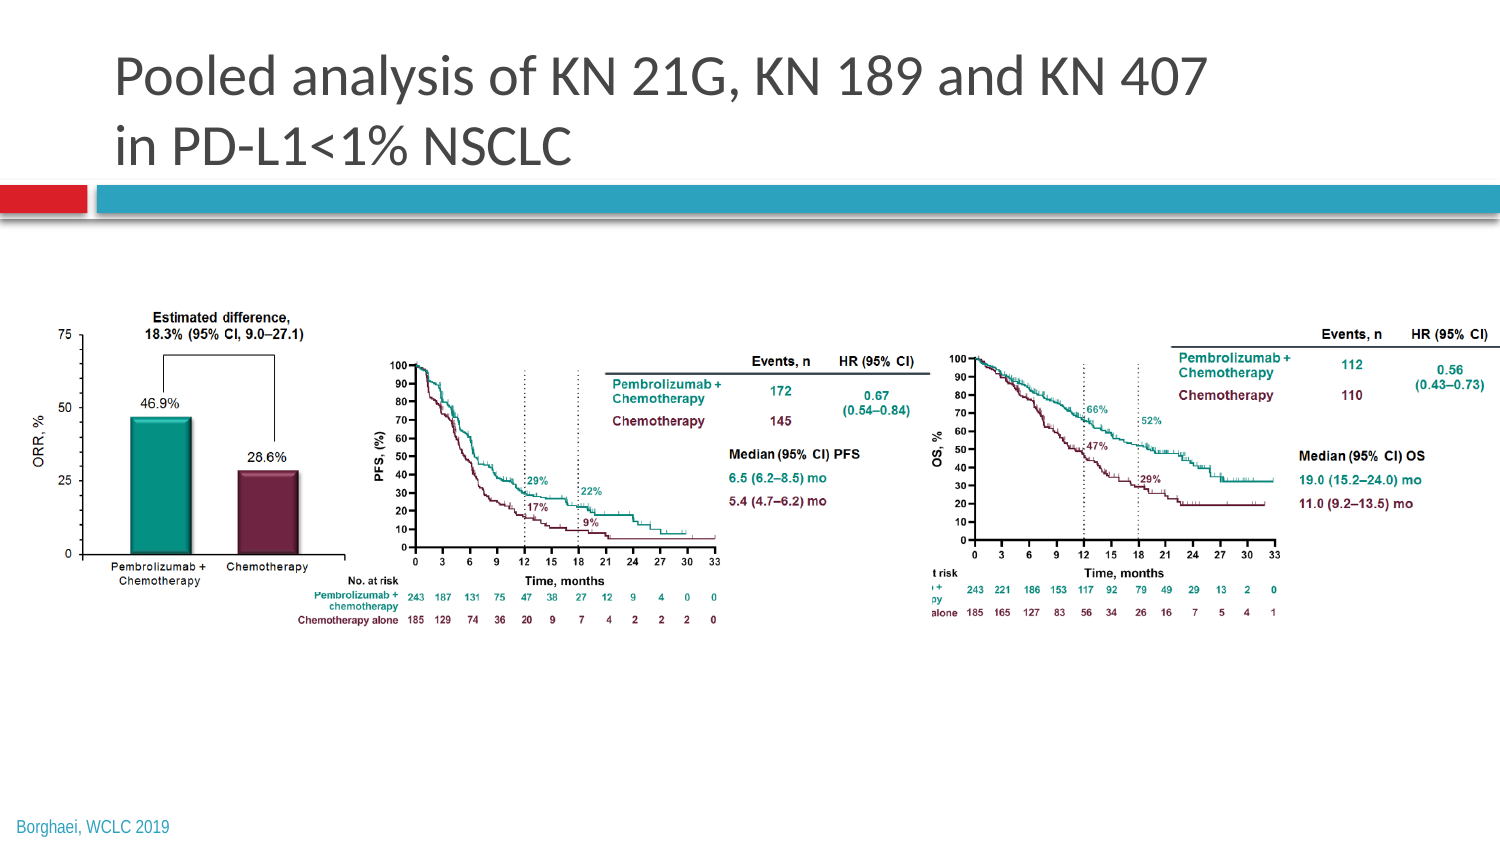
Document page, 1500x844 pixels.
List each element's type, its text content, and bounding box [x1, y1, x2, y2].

title Pooled analysis of KN 21G, KN 189 and KN 407 in PD-L1<1% NSCLC [99, 19, 1438, 185]
text_box Borghaei, WCLC 2019 [1, 807, 185, 844]
picture [24, 303, 1500, 628]
